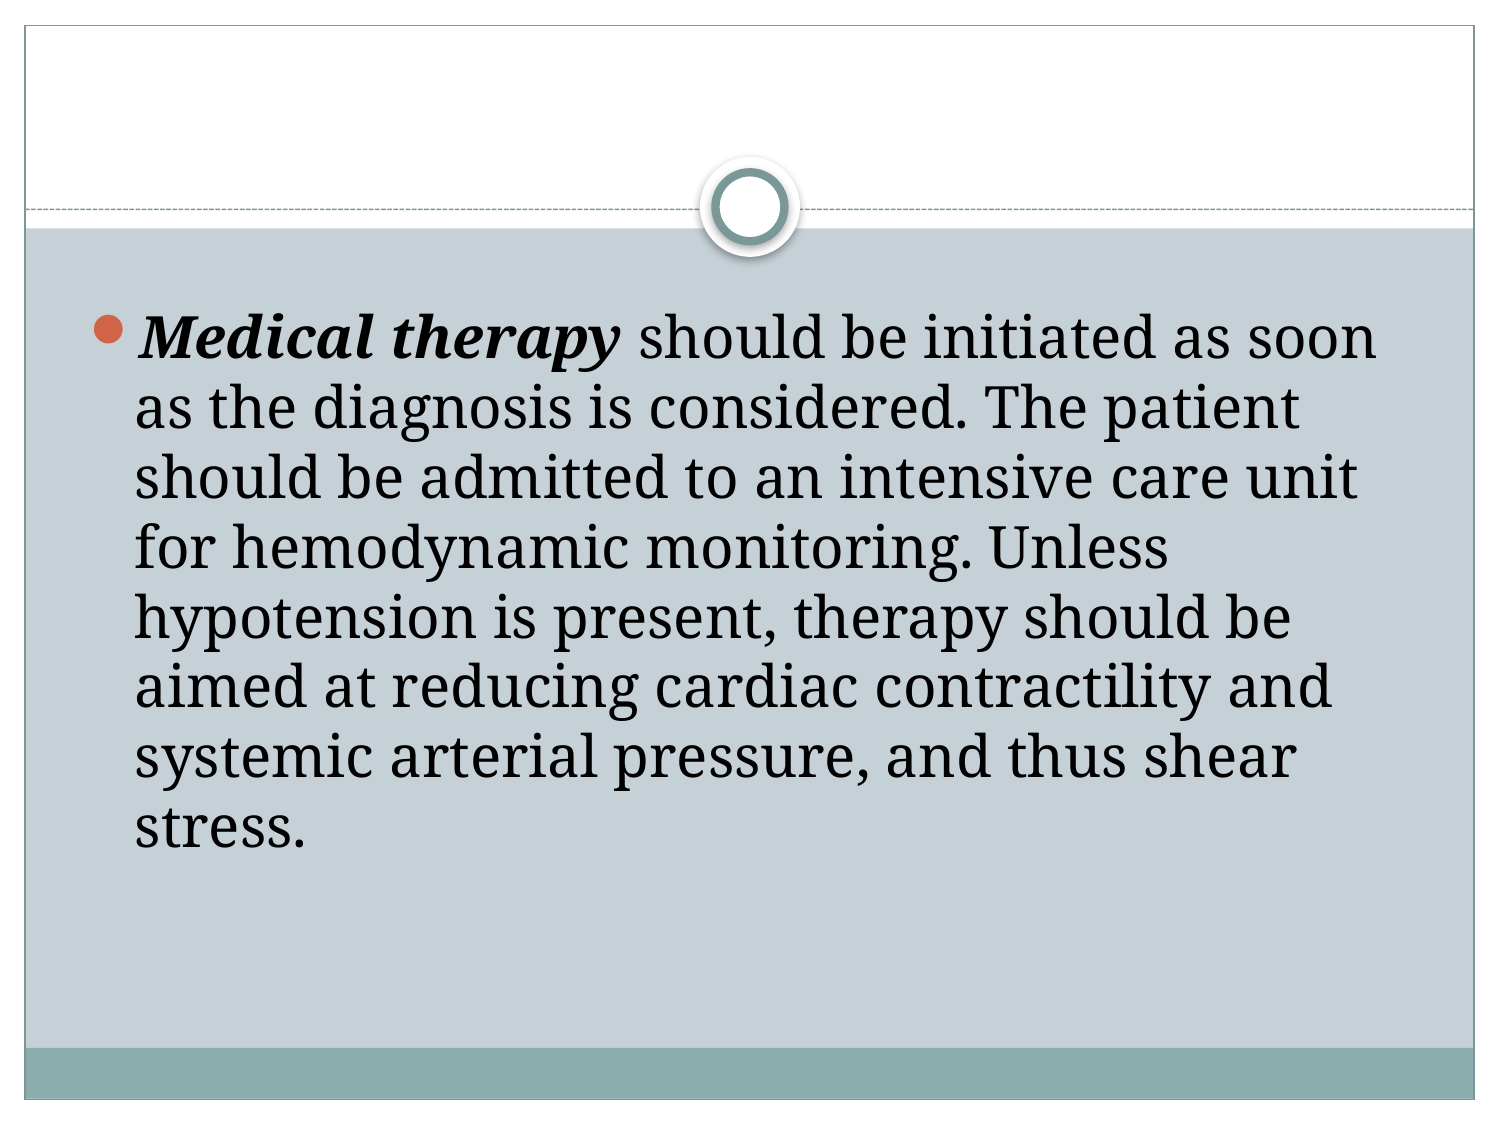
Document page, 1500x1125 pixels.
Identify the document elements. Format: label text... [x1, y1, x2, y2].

list Medical therapy should be initiated as soon as the diagnosis is considered. The patient should be admitted to an intensive care unit for hemodynamic monitoring. Unless hypotension is present, therapy should be aimed at reducing cardiac contractility and systemic arterial pressure, and thus shear stress. [75, 292, 1425, 1038]
